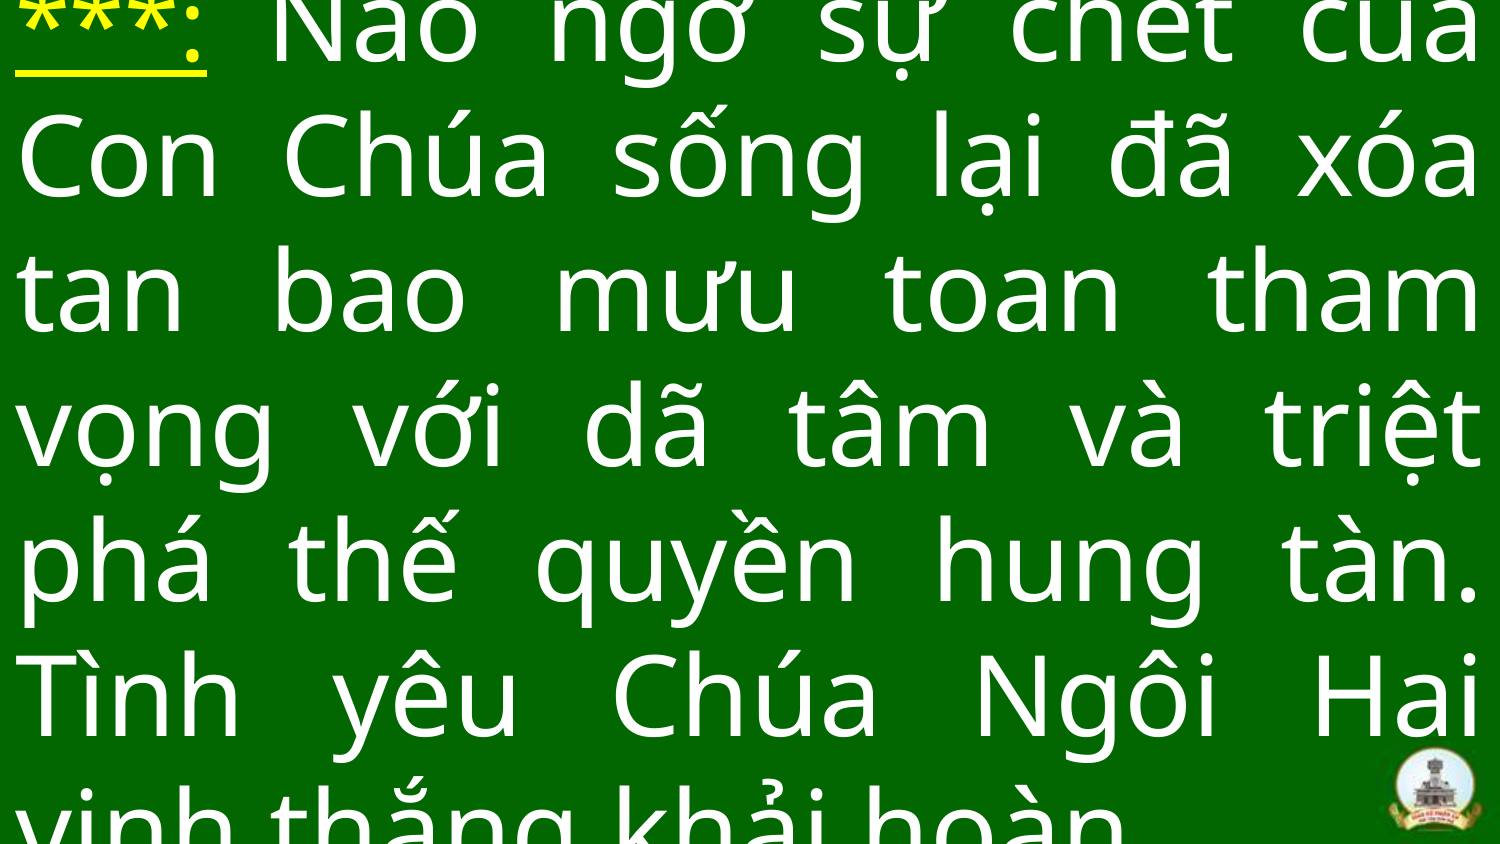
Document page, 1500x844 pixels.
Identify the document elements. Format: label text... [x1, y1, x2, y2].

title ***: Nào ngờ sự chết của Con Chúa sống lại đã xóa tan bao mưu toan tham vọng với dã tâm và triệt phá thế quyền hung tàn. Tình yêu Chúa Ngôi Hai vinh thắng khải hoàn. [0, 0, 1500, 844]
